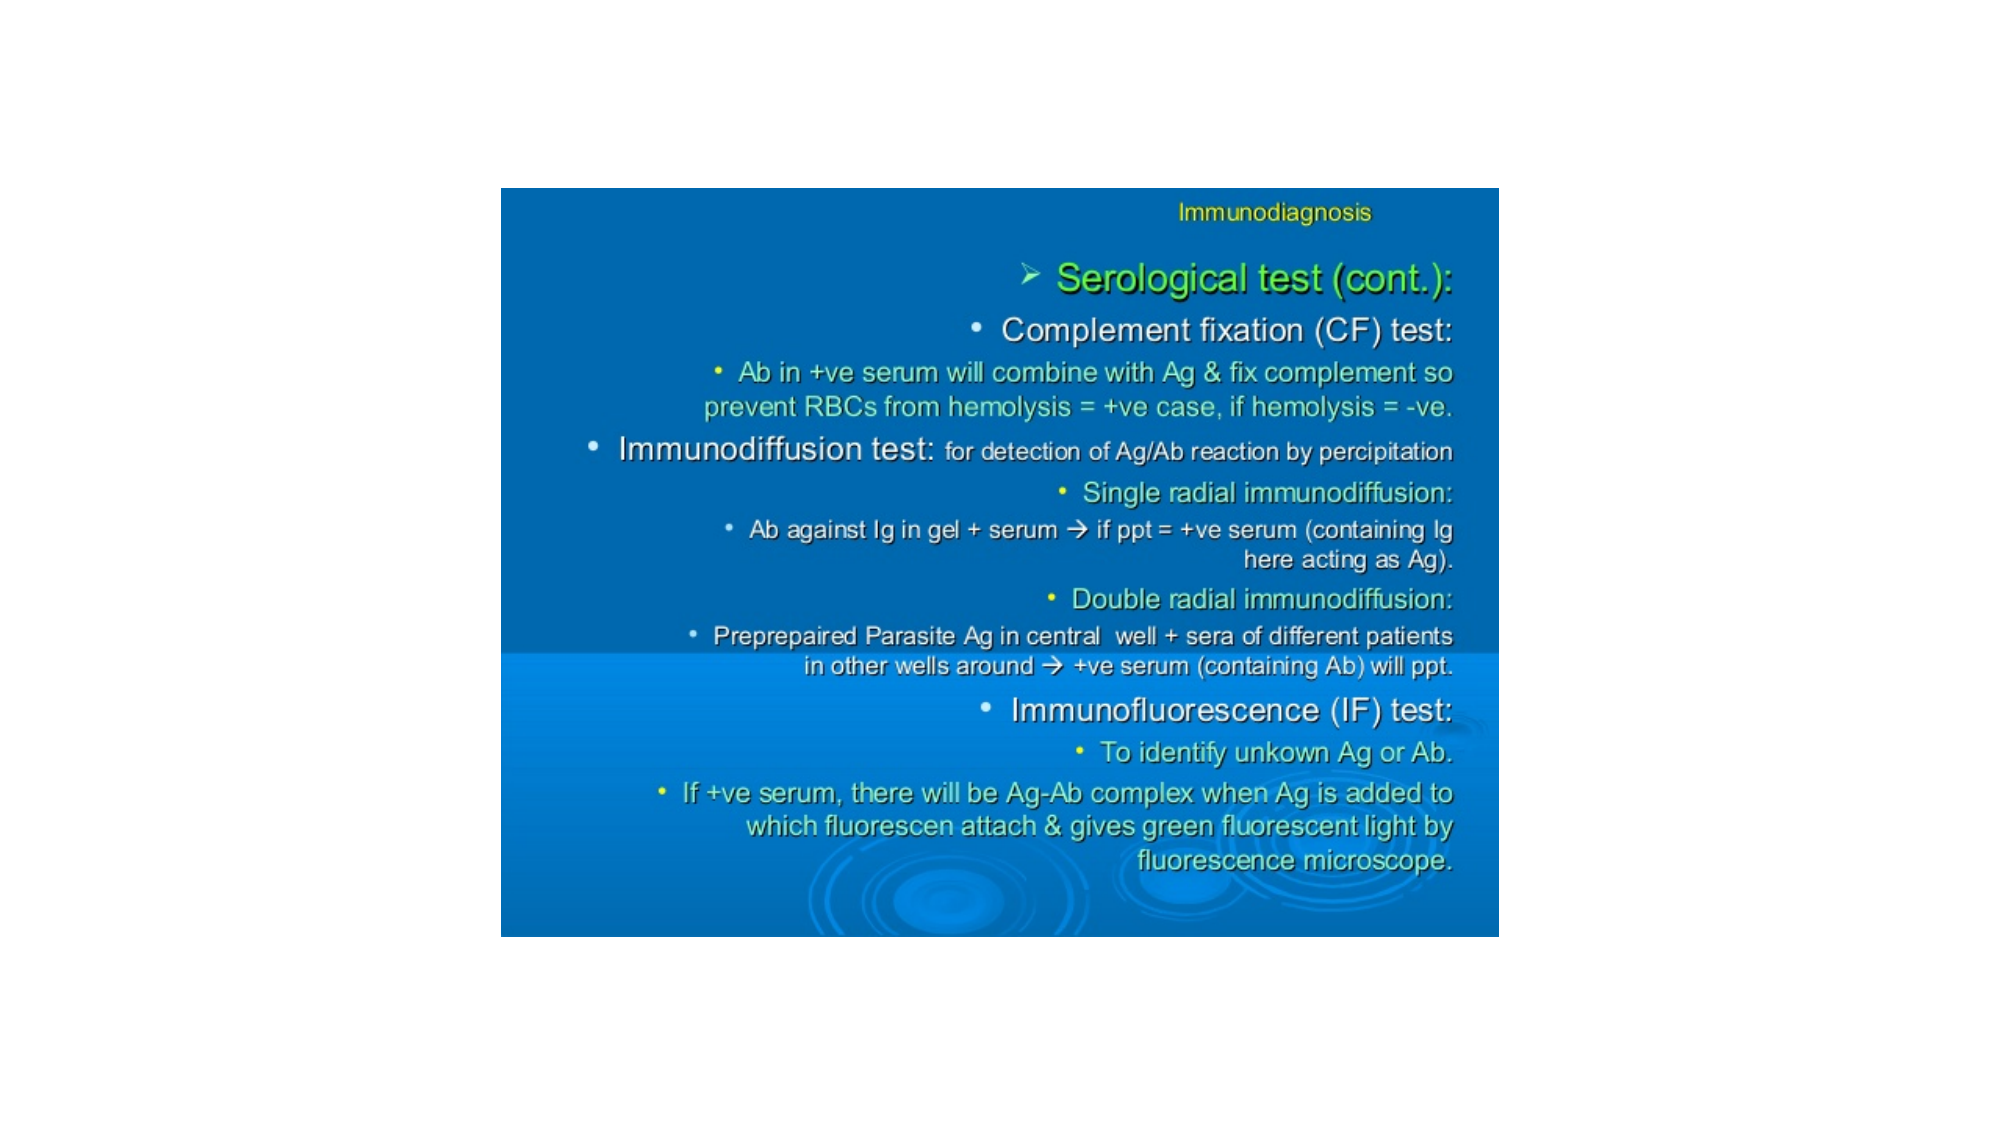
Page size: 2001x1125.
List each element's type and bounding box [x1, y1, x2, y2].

picture [501, 188, 1499, 937]
